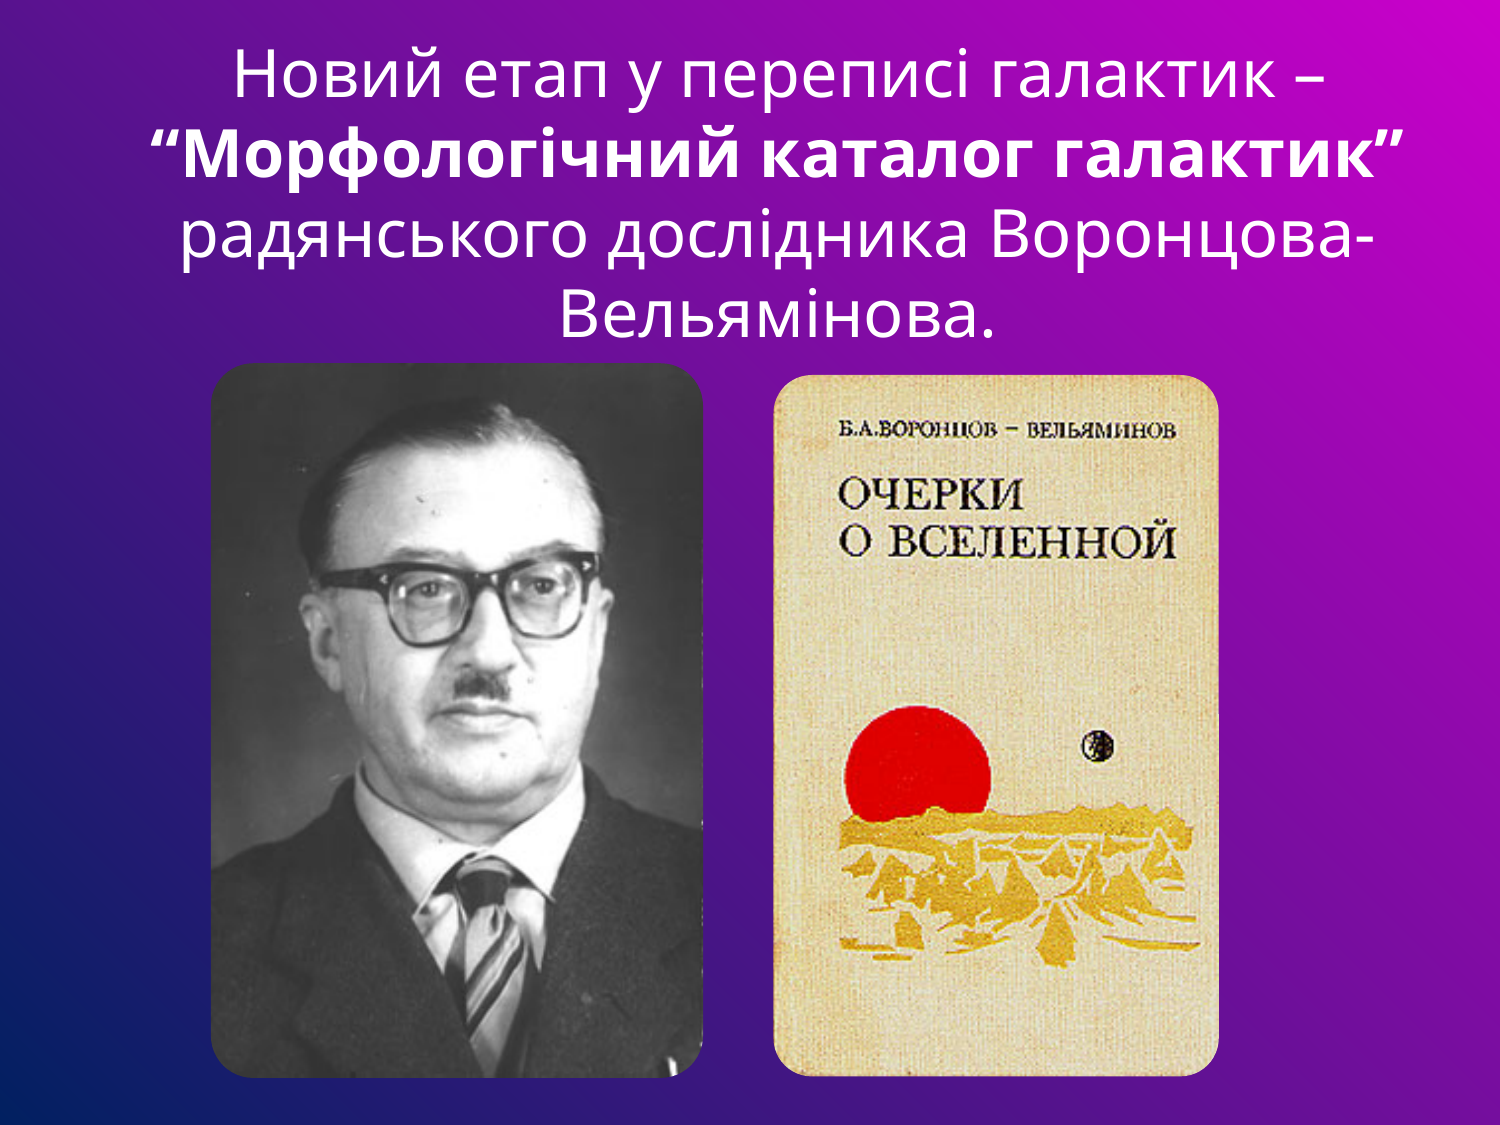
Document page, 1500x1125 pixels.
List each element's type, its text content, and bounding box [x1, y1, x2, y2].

picture [210, 362, 704, 1079]
picture [773, 374, 1219, 1077]
list Новий етап у переписі галактик – “Морфологічний каталог галактик” радянського дослідника Воронцова-Вельямінова. [35, 23, 1465, 406]
